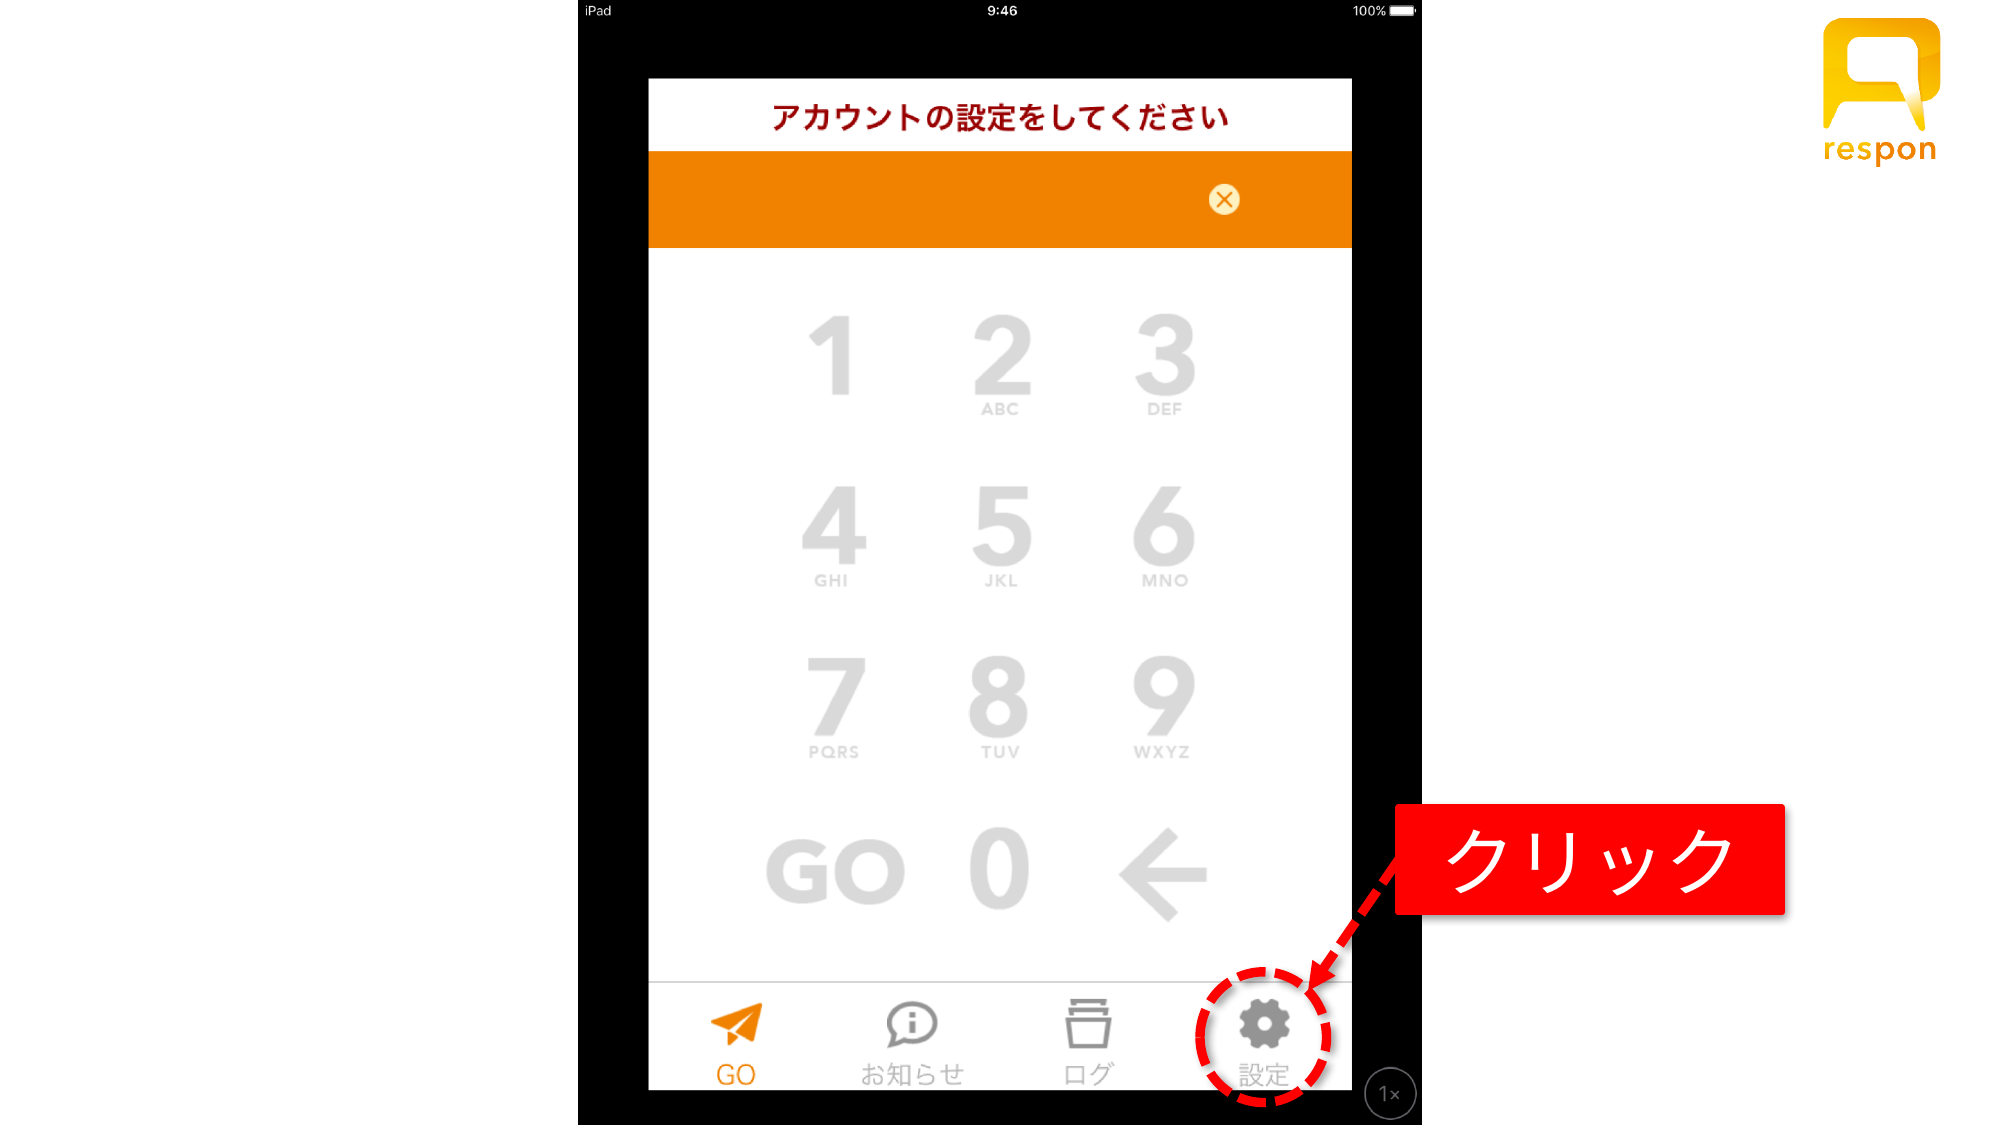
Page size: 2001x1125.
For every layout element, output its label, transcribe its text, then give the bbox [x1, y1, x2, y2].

text_box クリック [1422, 807, 1782, 913]
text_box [1307, 860, 1399, 991]
picture [1763, 18, 2000, 167]
picture [578, 0, 1422, 1125]
